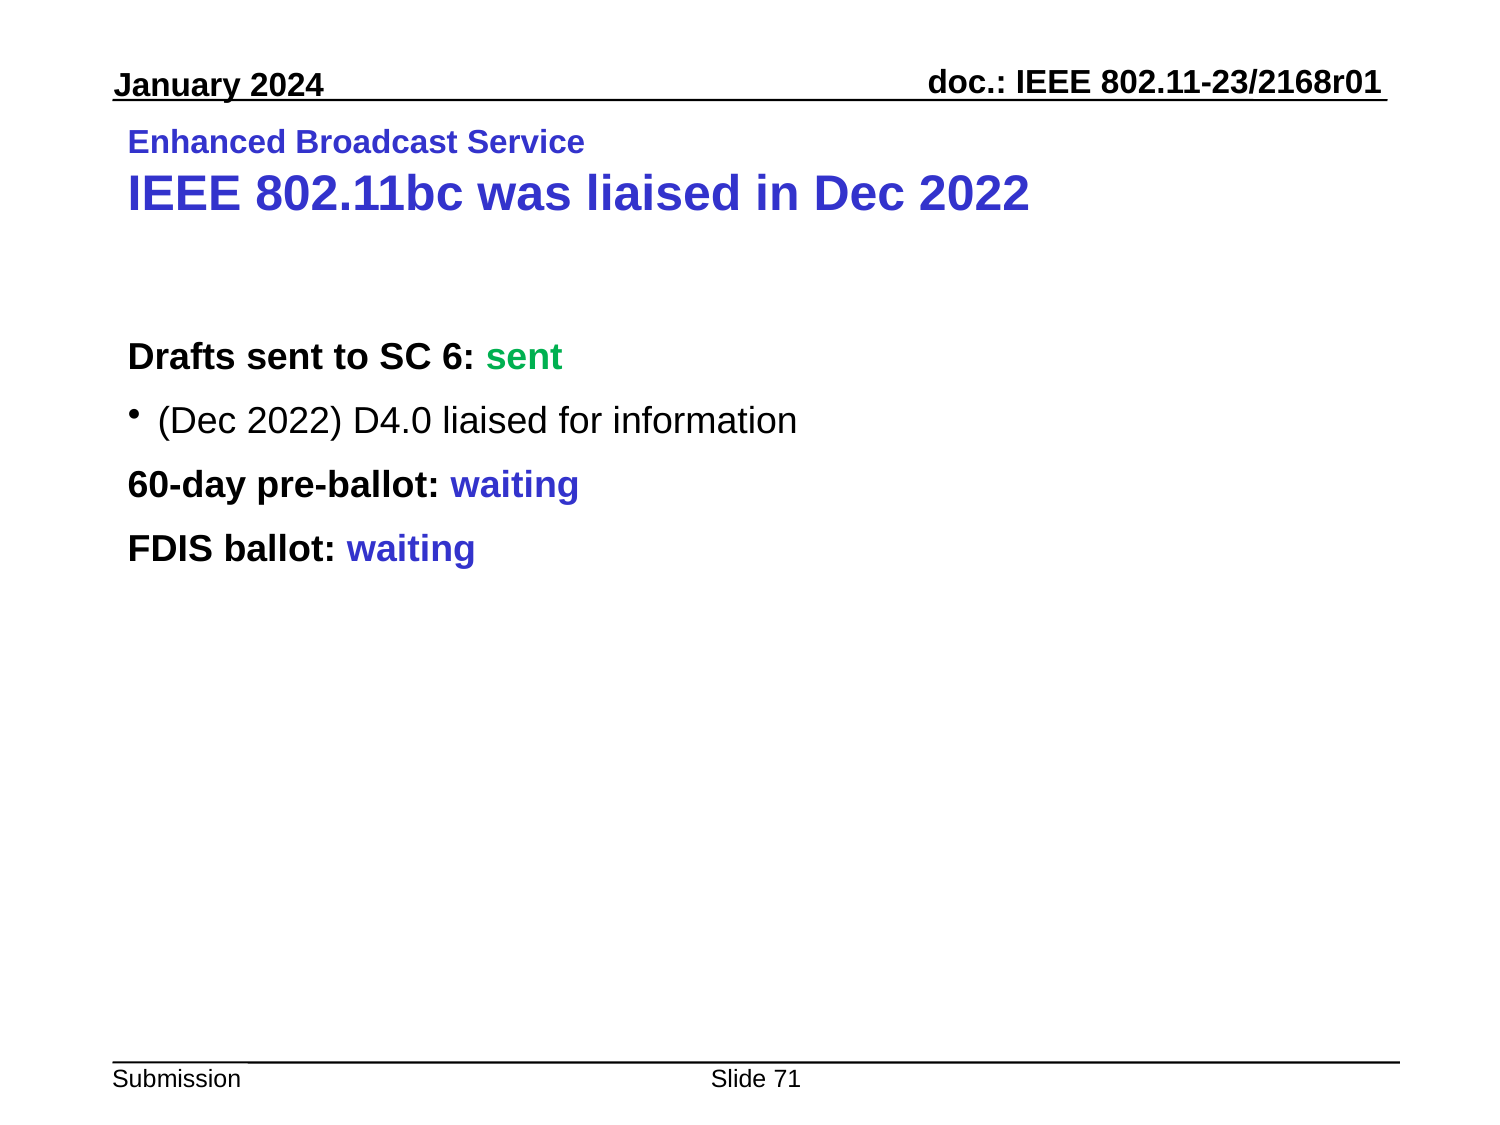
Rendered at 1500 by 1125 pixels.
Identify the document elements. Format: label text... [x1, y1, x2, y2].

slide_number Slide 71 [709, 1061, 803, 1093]
list Drafts sent to SC 6: sent (Dec 2022) D4.0 liaised for information 60-day pre-ballot: waiting FDIS ballot: waiting [112, 324, 1388, 1000]
title Enhanced Broadcast Service IEEE 802.11bc was liaised in Dec 2022 [112, 112, 1388, 288]
